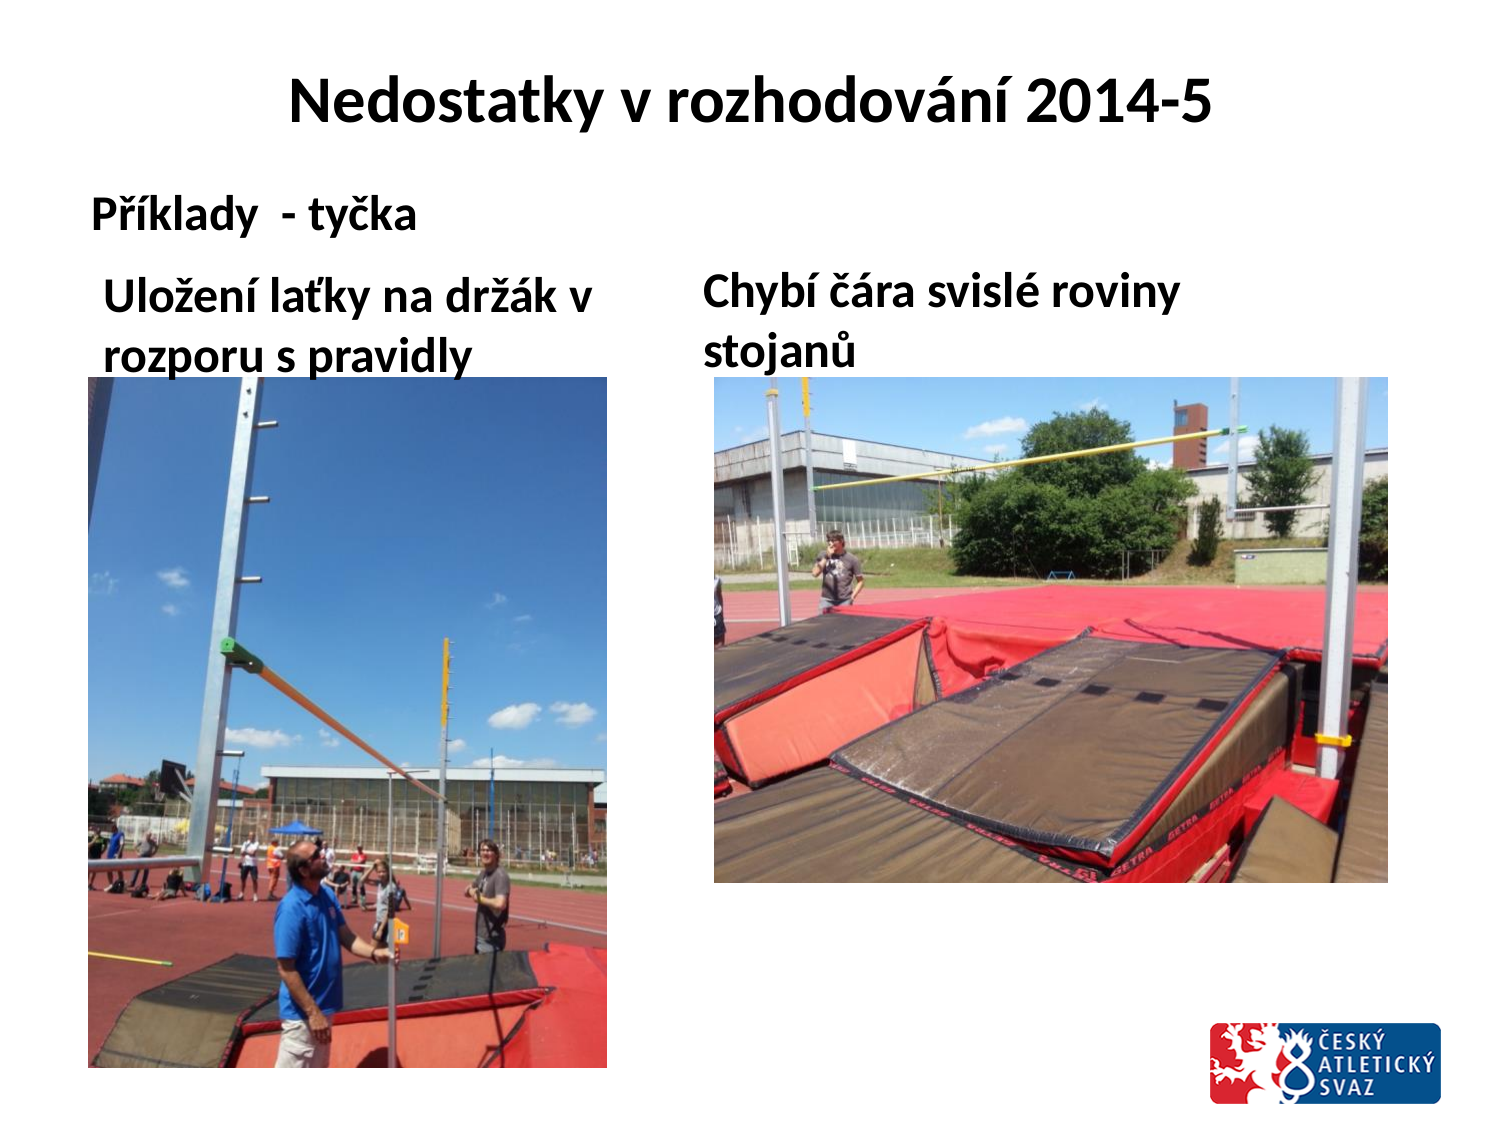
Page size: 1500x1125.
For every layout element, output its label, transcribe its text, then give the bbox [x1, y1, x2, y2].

text_box Chybí čára svislé roviny stojanů [688, 250, 1208, 373]
text_box Uložení laťky na držák v rozporu s pravidly [88, 255, 609, 378]
picture [1210, 1023, 1441, 1104]
picture [714, 377, 1389, 883]
picture [88, 377, 607, 1068]
title Nedostatky v rozhodování 2014-5 [76, 2, 1427, 190]
list Příklady - tyčka [76, 172, 467, 256]
